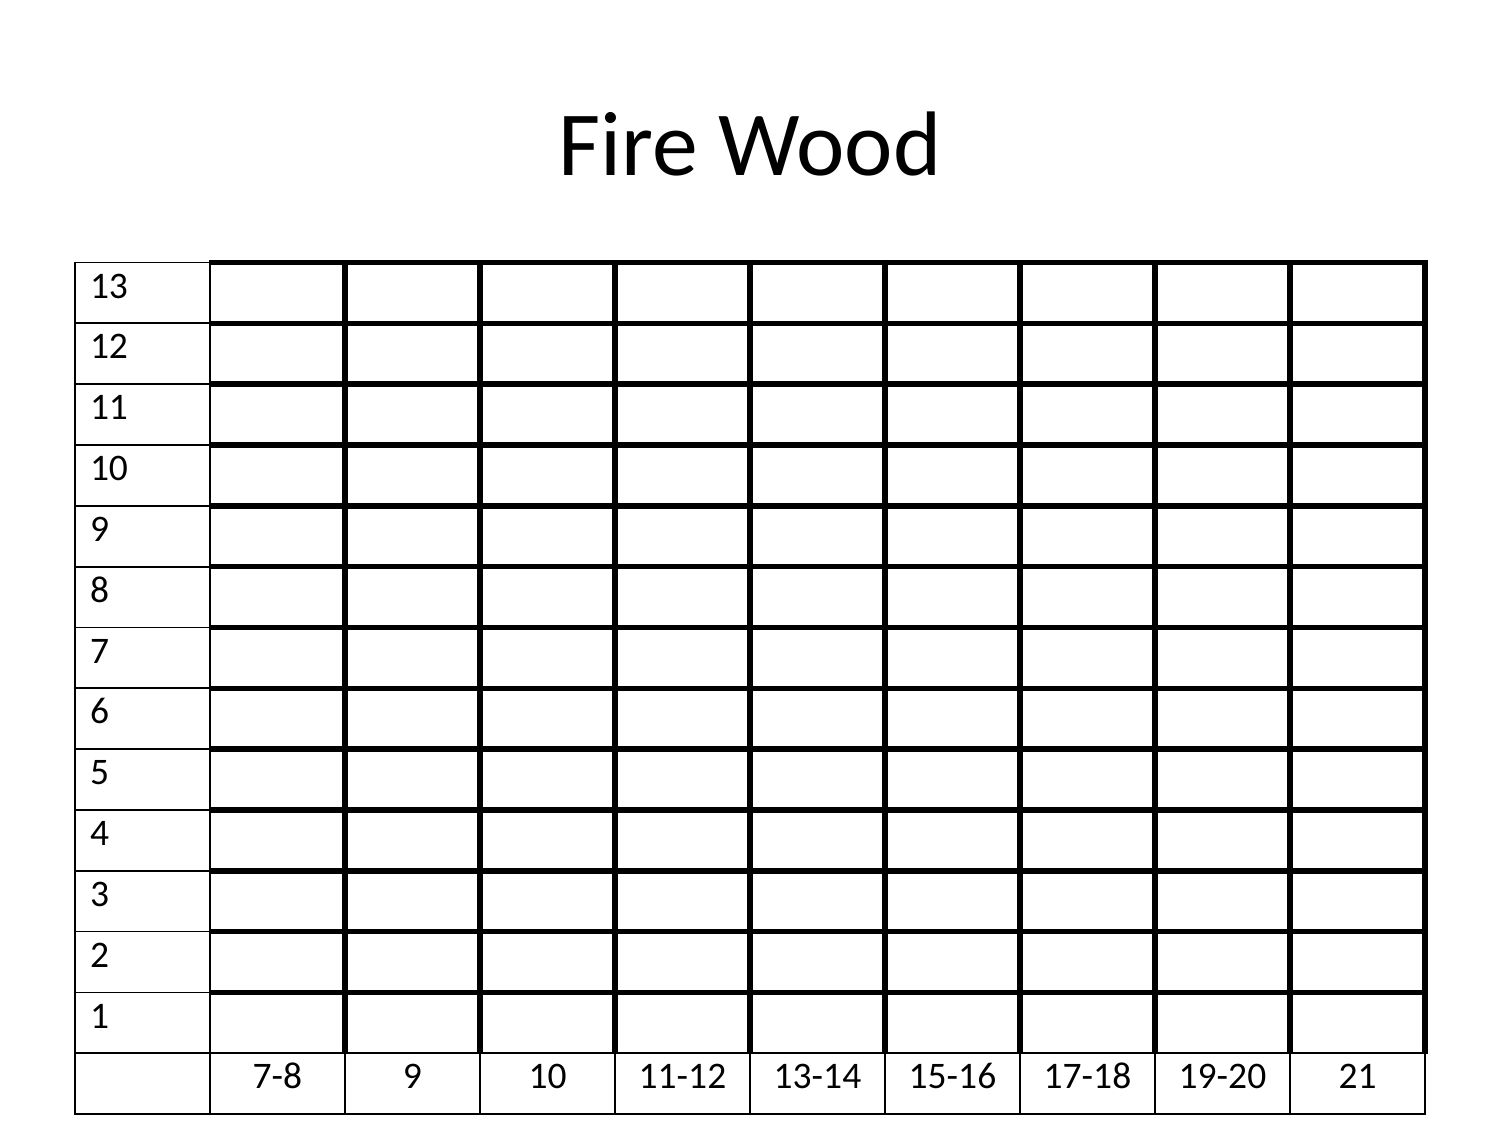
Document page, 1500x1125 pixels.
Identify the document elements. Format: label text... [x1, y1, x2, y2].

table_cell [211, 448, 342, 503]
table_cell [483, 387, 612, 442]
title Fire Wood [75, 45, 1425, 233]
table_cell [1023, 752, 1152, 807]
table_cell 10 [76, 446, 209, 505]
table_cell [483, 448, 612, 503]
table_cell [1158, 569, 1287, 625]
table_cell 5 [76, 750, 209, 809]
table_cell [888, 813, 1017, 868]
table_cell [888, 691, 1017, 746]
table_cell [211, 995, 342, 1052]
table_cell [348, 813, 477, 868]
table_cell [1023, 874, 1152, 929]
table_cell [1158, 326, 1287, 381]
table_cell [888, 995, 1017, 1052]
table_cell [348, 874, 477, 929]
table_cell [483, 874, 612, 929]
table_cell [1293, 326, 1422, 381]
table_cell [753, 934, 882, 990]
table_cell [888, 874, 1017, 929]
table_cell 4 [76, 811, 209, 870]
table_cell [618, 326, 747, 381]
table_cell [1293, 874, 1422, 929]
table_cell [1293, 509, 1422, 564]
table_cell 15-16 [886, 1054, 1019, 1113]
table_cell [1293, 569, 1422, 625]
table_cell [348, 569, 477, 625]
table_cell [1158, 995, 1287, 1052]
table_cell [753, 691, 882, 746]
table_header [211, 265, 342, 321]
table_cell [1158, 813, 1287, 868]
table_header [1023, 265, 1152, 321]
table_cell [753, 752, 882, 807]
table_cell [1023, 630, 1152, 686]
table_cell 9 [346, 1054, 479, 1113]
table_cell [1158, 387, 1287, 442]
table_cell [483, 630, 612, 686]
table_cell 12 [76, 324, 209, 383]
table_cell [1158, 691, 1287, 746]
table_cell [753, 387, 882, 442]
table_cell [618, 874, 747, 929]
table_cell [1023, 934, 1152, 990]
table_cell [1293, 934, 1422, 990]
table_cell 11 [76, 385, 209, 444]
table_cell [753, 509, 882, 564]
table_cell [1158, 630, 1287, 686]
table_cell [211, 326, 342, 381]
table_header [618, 265, 747, 321]
table_cell 1 [76, 993, 209, 1052]
table_cell [211, 874, 342, 929]
table_cell [1023, 569, 1152, 625]
table_cell [1023, 813, 1152, 868]
table_header [1158, 265, 1287, 321]
table_cell [618, 630, 747, 686]
table_cell [1023, 691, 1152, 746]
table_cell [618, 387, 747, 442]
table_cell 13-14 [751, 1054, 884, 1113]
table_cell [483, 326, 612, 381]
table_cell [483, 569, 612, 625]
table_cell [753, 326, 882, 381]
table_cell [888, 448, 1017, 503]
table_cell [211, 630, 342, 686]
table_cell 21 [1291, 1054, 1424, 1113]
table_cell [483, 934, 612, 990]
table_cell [211, 752, 342, 807]
table_cell [888, 509, 1017, 564]
table_cell [348, 326, 477, 381]
table_cell [483, 752, 612, 807]
table_cell [1158, 934, 1287, 990]
table_cell [753, 874, 882, 929]
table_cell [211, 509, 342, 564]
table_cell 10 [481, 1054, 614, 1113]
table_cell [753, 448, 882, 503]
table_cell [348, 630, 477, 686]
table_cell [618, 569, 747, 625]
table_cell [1023, 326, 1152, 381]
table_cell [1293, 387, 1422, 442]
table_cell [618, 509, 747, 564]
table_cell [618, 448, 747, 503]
table_cell [753, 813, 882, 868]
table_cell [1293, 995, 1422, 1052]
table_cell [1158, 874, 1287, 929]
table_cell [348, 448, 477, 503]
table_cell [1023, 509, 1152, 564]
table_cell 19-20 [1156, 1054, 1289, 1113]
table_cell 3 [76, 872, 209, 931]
table_cell [1293, 691, 1422, 746]
table_cell [483, 995, 612, 1052]
table_cell [348, 509, 477, 564]
table_cell [618, 813, 747, 868]
table_cell [1158, 752, 1287, 807]
table_cell [753, 630, 882, 686]
table_header [1293, 265, 1422, 321]
table_cell [483, 813, 612, 868]
table_cell [753, 995, 882, 1052]
table_cell [483, 509, 612, 564]
table_cell [211, 387, 342, 442]
table_cell [888, 326, 1017, 381]
table_cell [618, 752, 747, 807]
table_header [483, 265, 612, 321]
table_cell [1293, 630, 1422, 686]
table_cell 7 [76, 628, 209, 687]
table_header [888, 265, 1017, 321]
table_cell [1293, 813, 1422, 868]
table_cell 8 [76, 568, 209, 627]
table_cell [483, 691, 612, 746]
table_cell [1158, 448, 1287, 503]
table_cell [1023, 995, 1152, 1052]
table_cell 9 [76, 507, 209, 566]
table_cell [348, 387, 477, 442]
table_cell [618, 995, 747, 1052]
table_cell [888, 569, 1017, 625]
table_cell [753, 569, 882, 625]
table_header 13 [76, 263, 209, 322]
table_cell [888, 934, 1017, 990]
table_cell [348, 691, 477, 746]
table_cell [1293, 448, 1422, 503]
table_cell [618, 934, 747, 990]
table_cell 2 [76, 932, 209, 992]
table_cell [1023, 448, 1152, 503]
table_cell [211, 691, 342, 746]
table_cell [1158, 509, 1287, 564]
table_header [348, 265, 477, 321]
table_cell [1023, 387, 1152, 442]
table_cell [348, 995, 477, 1052]
table_cell 11-12 [616, 1054, 749, 1113]
table_cell [888, 752, 1017, 807]
table_cell 17-18 [1021, 1054, 1154, 1113]
table_cell [888, 630, 1017, 686]
table_cell [211, 569, 342, 625]
table_cell [348, 752, 477, 807]
table_cell [888, 387, 1017, 442]
table_header [753, 265, 882, 321]
table_cell [211, 813, 342, 868]
table_cell [1293, 752, 1422, 807]
table_cell [348, 934, 477, 990]
table_cell 6 [76, 689, 209, 748]
table_cell [211, 934, 342, 990]
table_cell 7-8 [211, 1054, 344, 1113]
table_cell [76, 1054, 209, 1113]
table_cell [618, 691, 747, 746]
